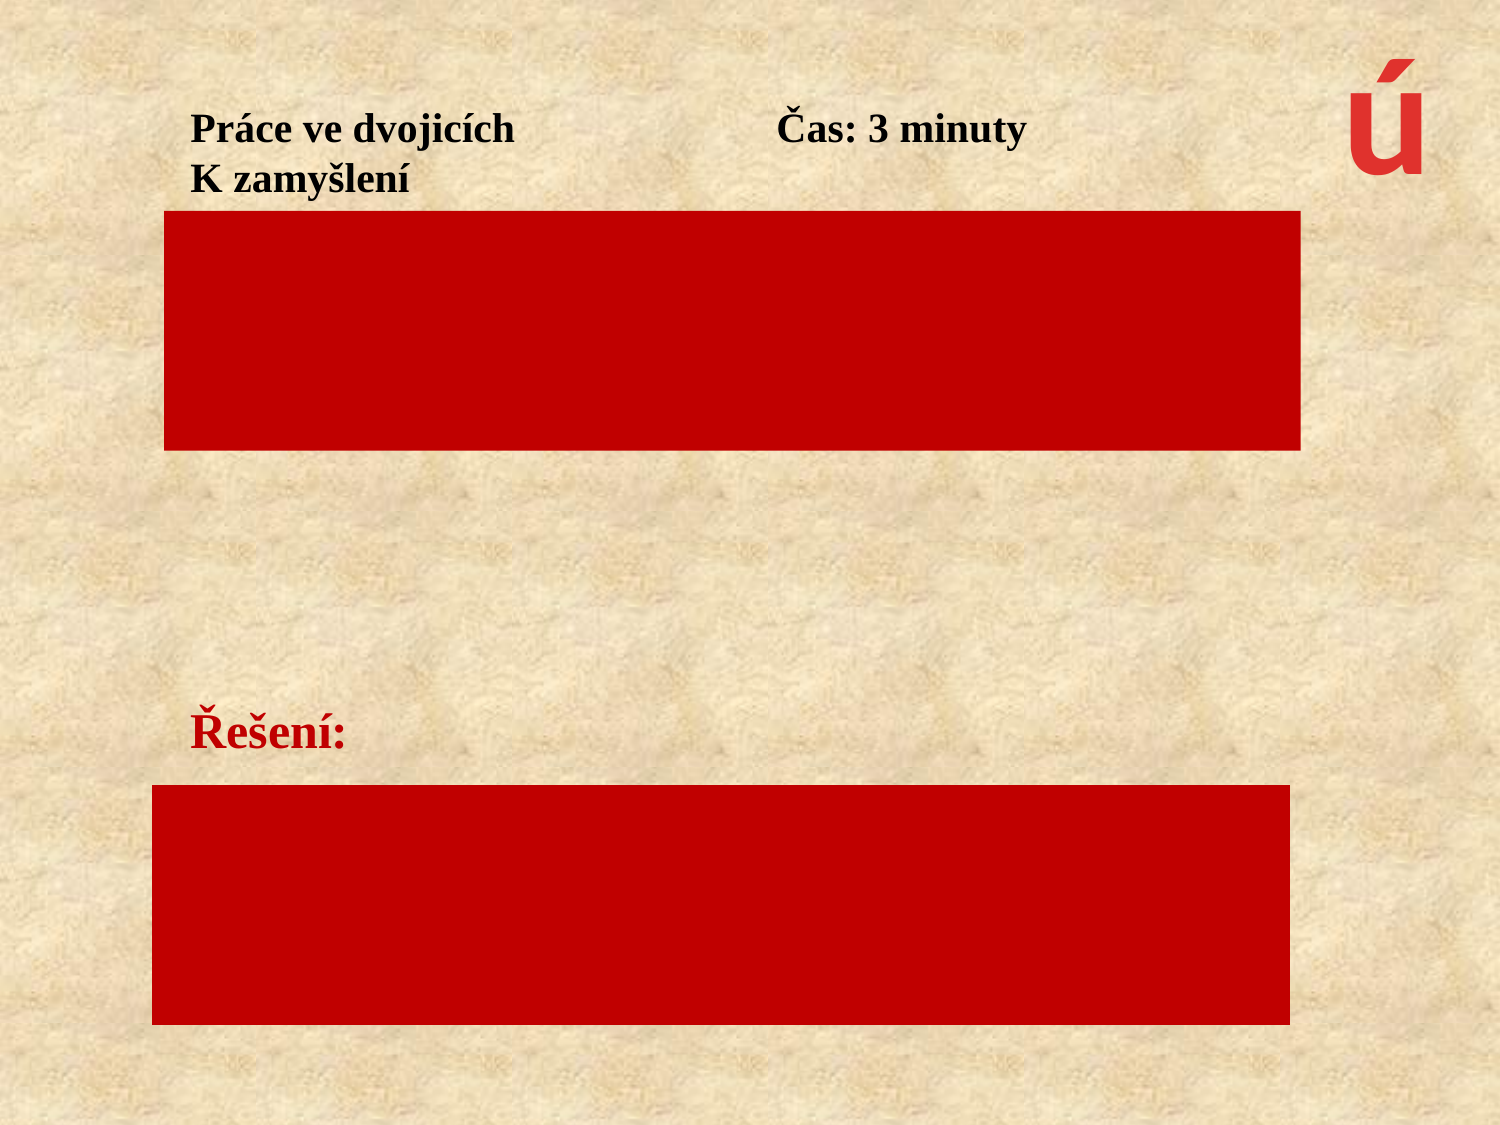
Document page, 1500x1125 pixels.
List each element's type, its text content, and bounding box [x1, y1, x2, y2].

text_box ú [1275, 0, 1500, 215]
text_box Čas: 3 minuty [761, 93, 1117, 159]
picture [0, 0, 1500, 1125]
text_box [164, 210, 1301, 451]
text_box Práce ve dvojicích K zamyšlení [175, 93, 692, 209]
text_box [152, 785, 1290, 1025]
text_box Řešení: [175, 691, 657, 767]
